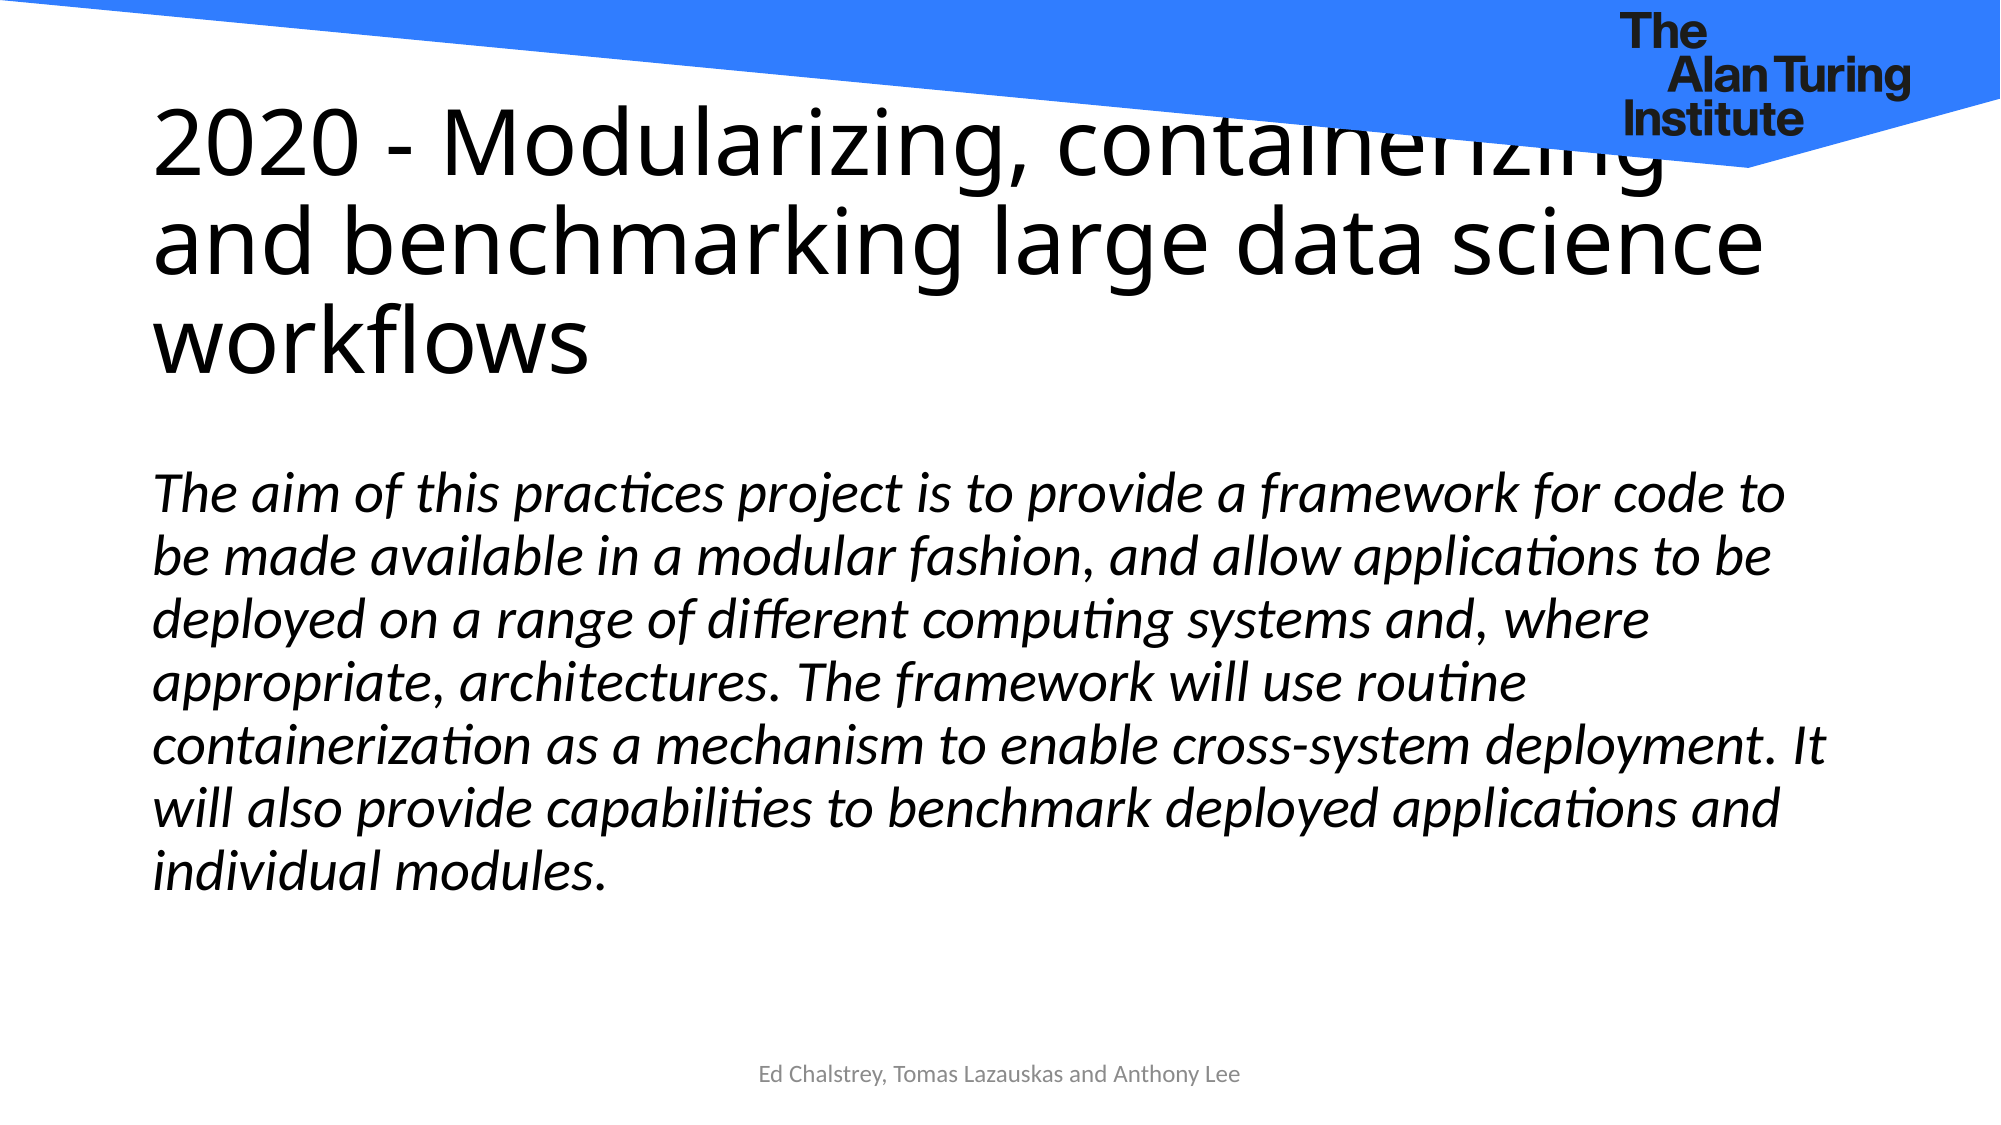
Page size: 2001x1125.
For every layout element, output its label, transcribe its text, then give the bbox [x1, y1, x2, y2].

footer Ed Chalstrey, Tomas Lazauskas and Anthony Lee [662, 1042, 1338, 1103]
list The aim of this practices project is to provide a framework for code to be made available in a modular fashion, and allow applications to be deployed on a range of different computing systems and, where appropriate, architectures. The framework will use routine containerization as a mechanism to enable cross-system deployment. It will also provide capabilities to benchmark deployed applications and individual modules. [137, 279, 1863, 978]
picture [1620, 12, 1910, 136]
title 2020 - Modularizing, containerizing and benchmarking large data science workflows [137, 136, 1863, 279]
text_box [0, 0, 2000, 169]
